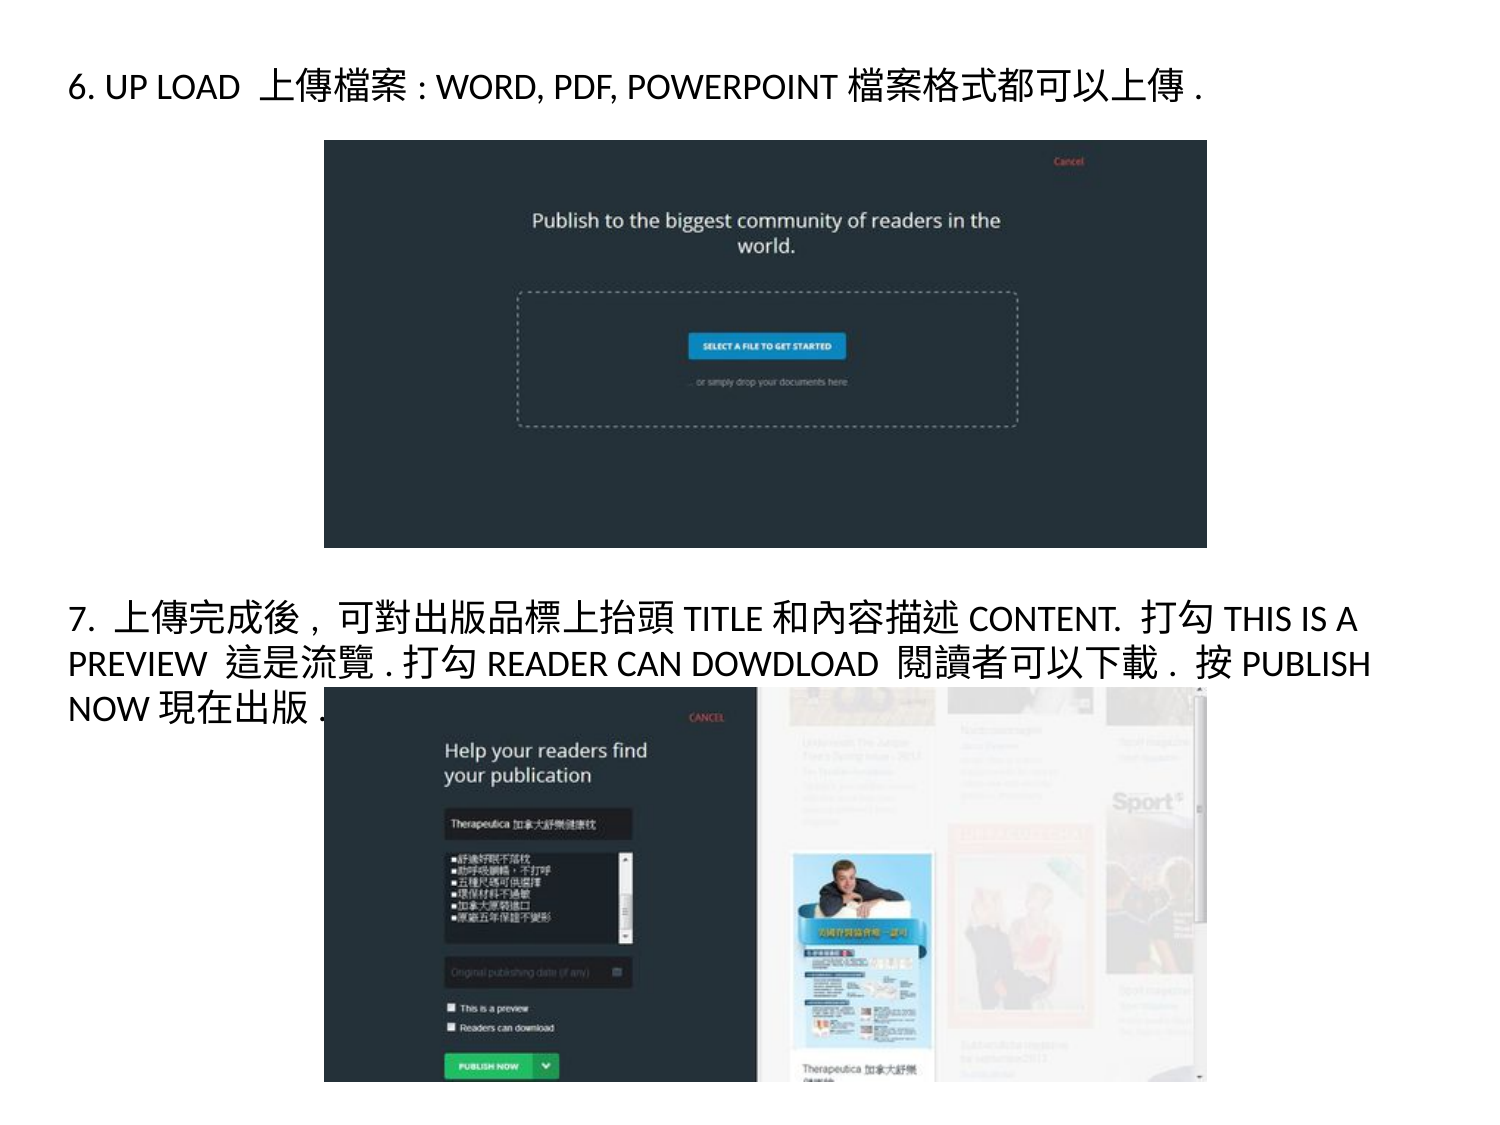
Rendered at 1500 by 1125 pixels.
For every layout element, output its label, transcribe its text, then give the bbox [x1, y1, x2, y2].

picture [324, 140, 1208, 548]
picture [324, 687, 1208, 1082]
text_box 6. UP LOAD 上傳檔案: WORD, PDF, POWERPOINT檔案格式都可以上傳. [53, 54, 1317, 115]
text_box 7. 上傳完成後, 可對出版品標上抬頭TITLE和內容描述CONTENT. 打勾THIS IS A PREVIEW 這是流覽.打勾READER CAN DOWDLOAD 閱讀者可以下載. 按PUBLISH NOW現在出版. [53, 586, 1447, 736]
